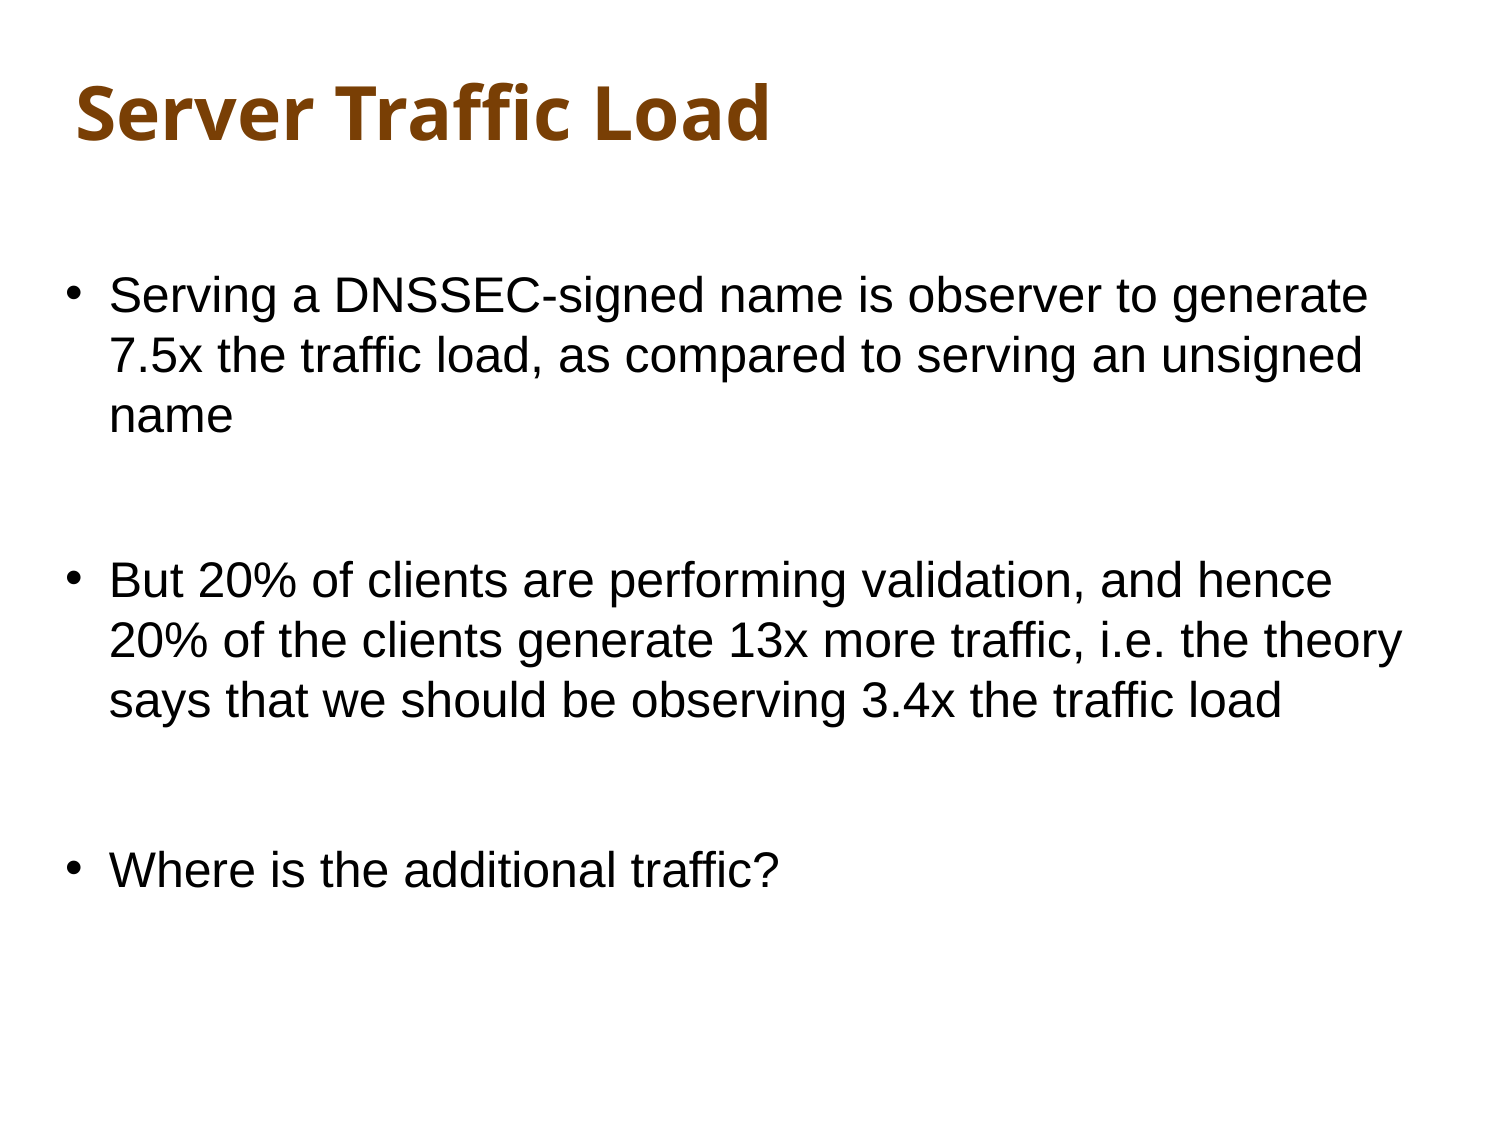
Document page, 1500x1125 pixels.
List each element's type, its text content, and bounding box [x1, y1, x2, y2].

list Serving a DNSSEC-signed name is observer to generate 7.5x the traffic load, as compared to serving an unsigned name But 20% of clients are performing validation, and hence 20% of the clients generate 13x more traffic, i.e. the theory says that we should be observing 3.4x the traffic load Where is the additional traffic? [64, 262, 1436, 1012]
title Server Traffic Load [75, 16, 1425, 204]
